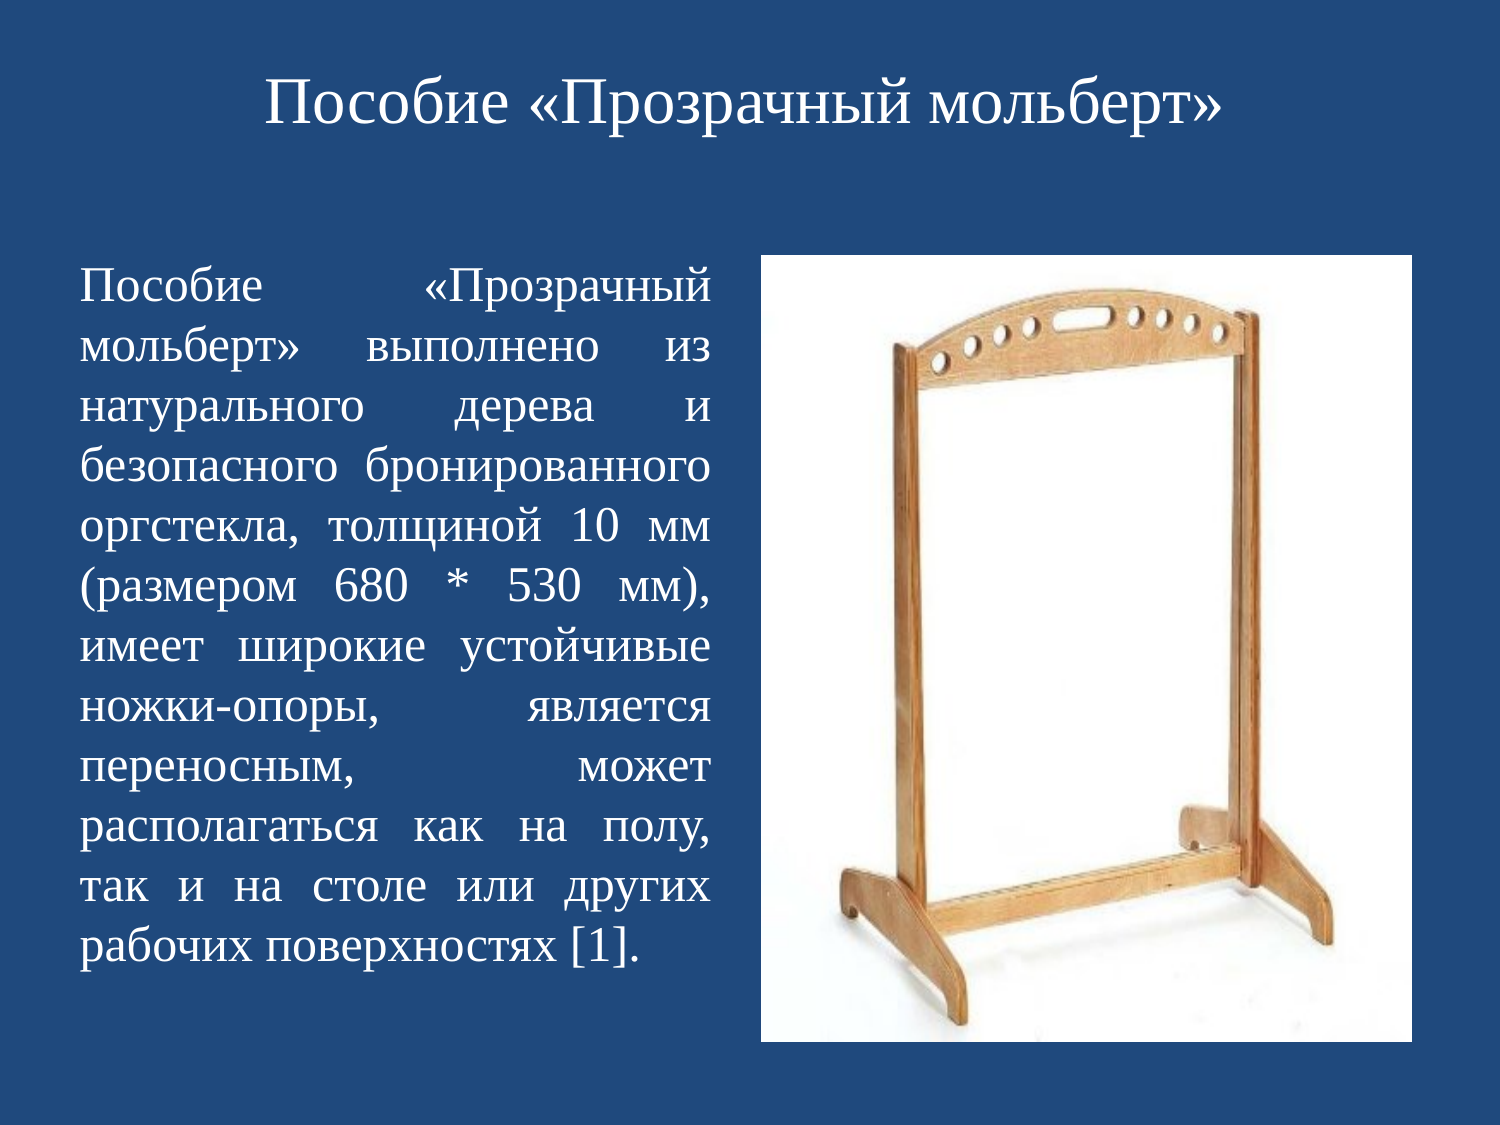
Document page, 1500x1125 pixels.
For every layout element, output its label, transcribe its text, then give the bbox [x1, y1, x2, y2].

text_box Пособие «Прозрачный мольберт» выполнено из натурального дерева и безопасного бронированного оргстекла, толщиной 10 мм (размером 680 * 530 мм), имеет широкие устойчивые ножки-опоры, является переносным, может располагаться как на полу, так и на столе или других рабочих поверхностях [1]. [64, 244, 727, 979]
title Пособие «Прозрачный мольберт» [70, 3, 1421, 191]
picture [761, 255, 1412, 1042]
